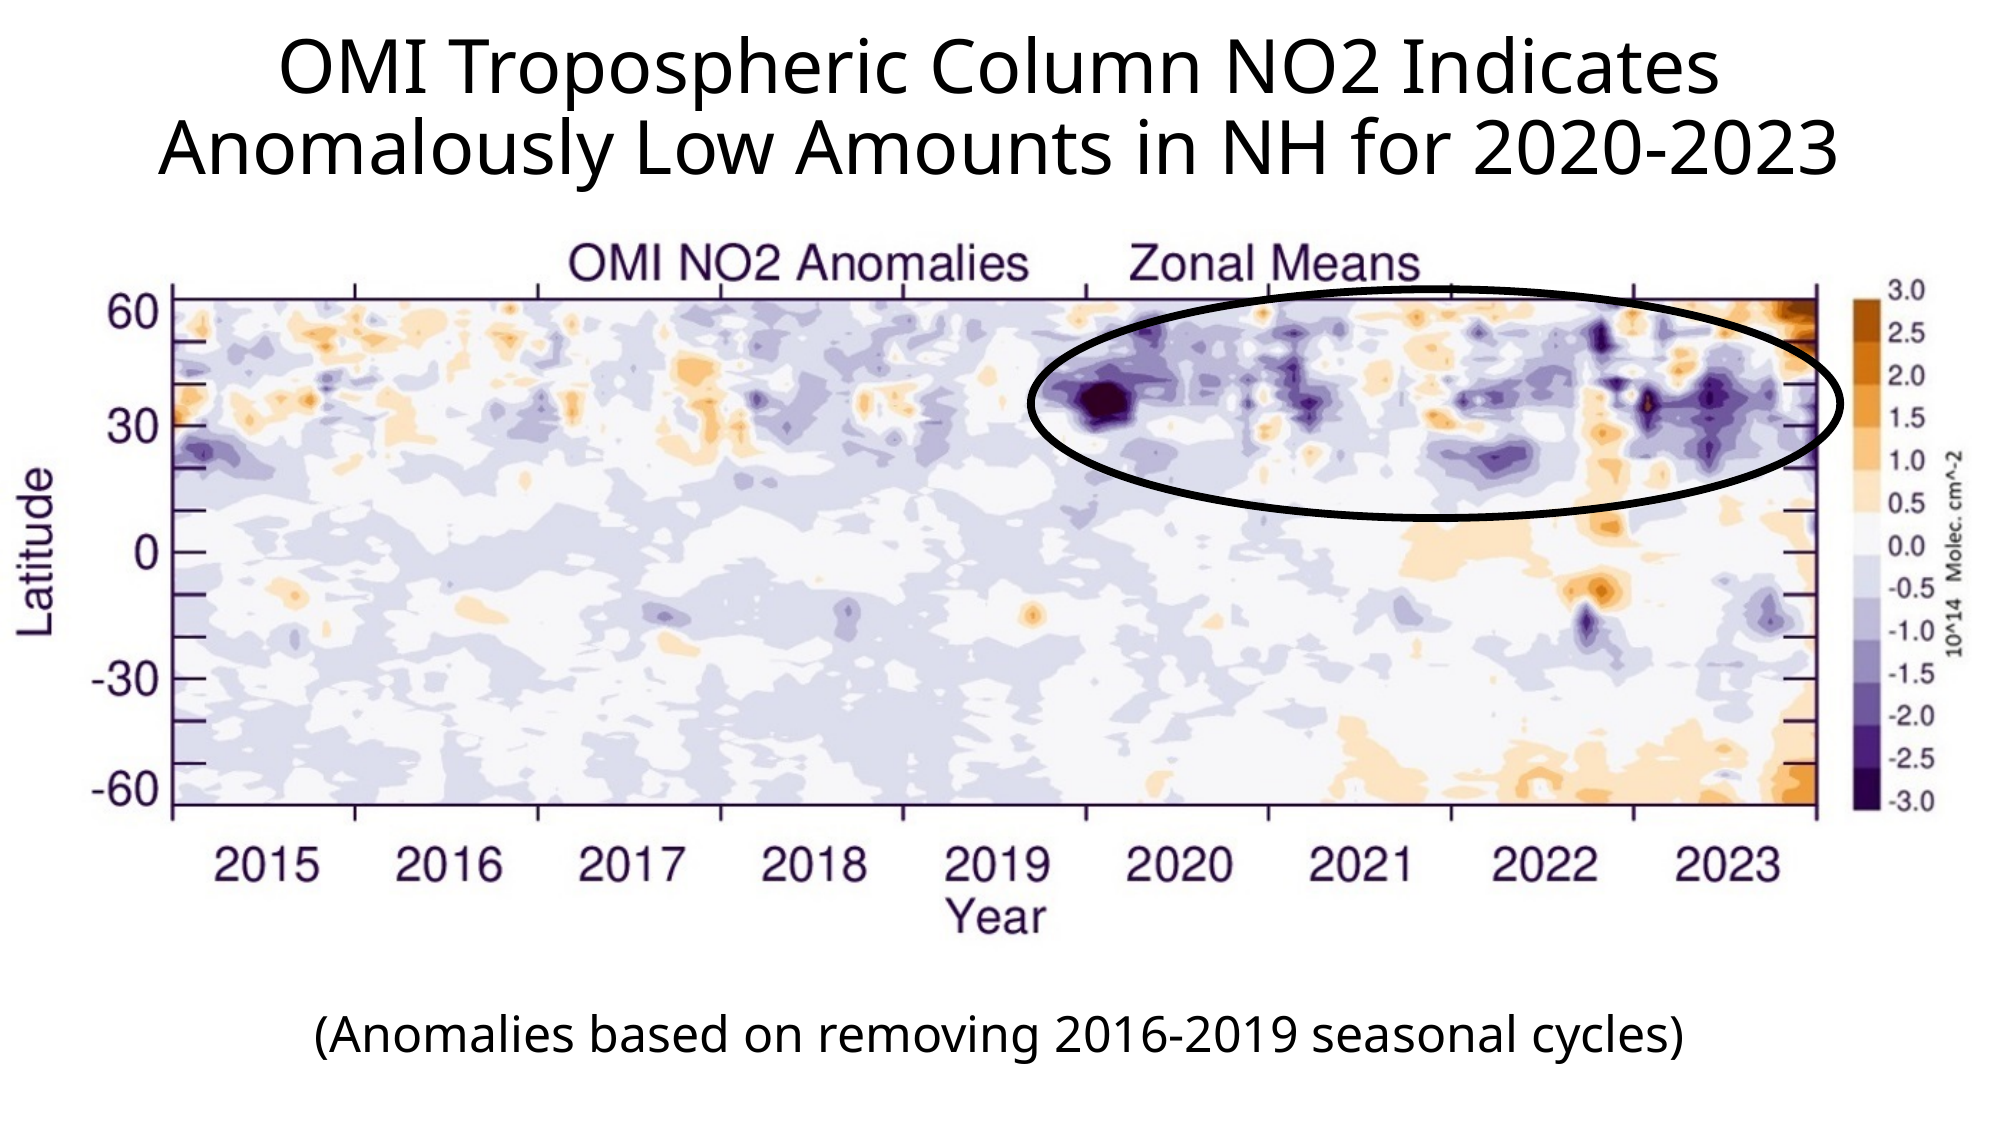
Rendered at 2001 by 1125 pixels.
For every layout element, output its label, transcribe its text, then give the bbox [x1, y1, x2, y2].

title OMI Tropospheric Column NO2 Indicates Anomalously Low Amounts in NH for 2020-2023 [137, 1, 1863, 219]
picture [0, 228, 2000, 954]
text_box (Anomalies based on removing 2016-2019 seasonal cycles) [240, 995, 1760, 1070]
